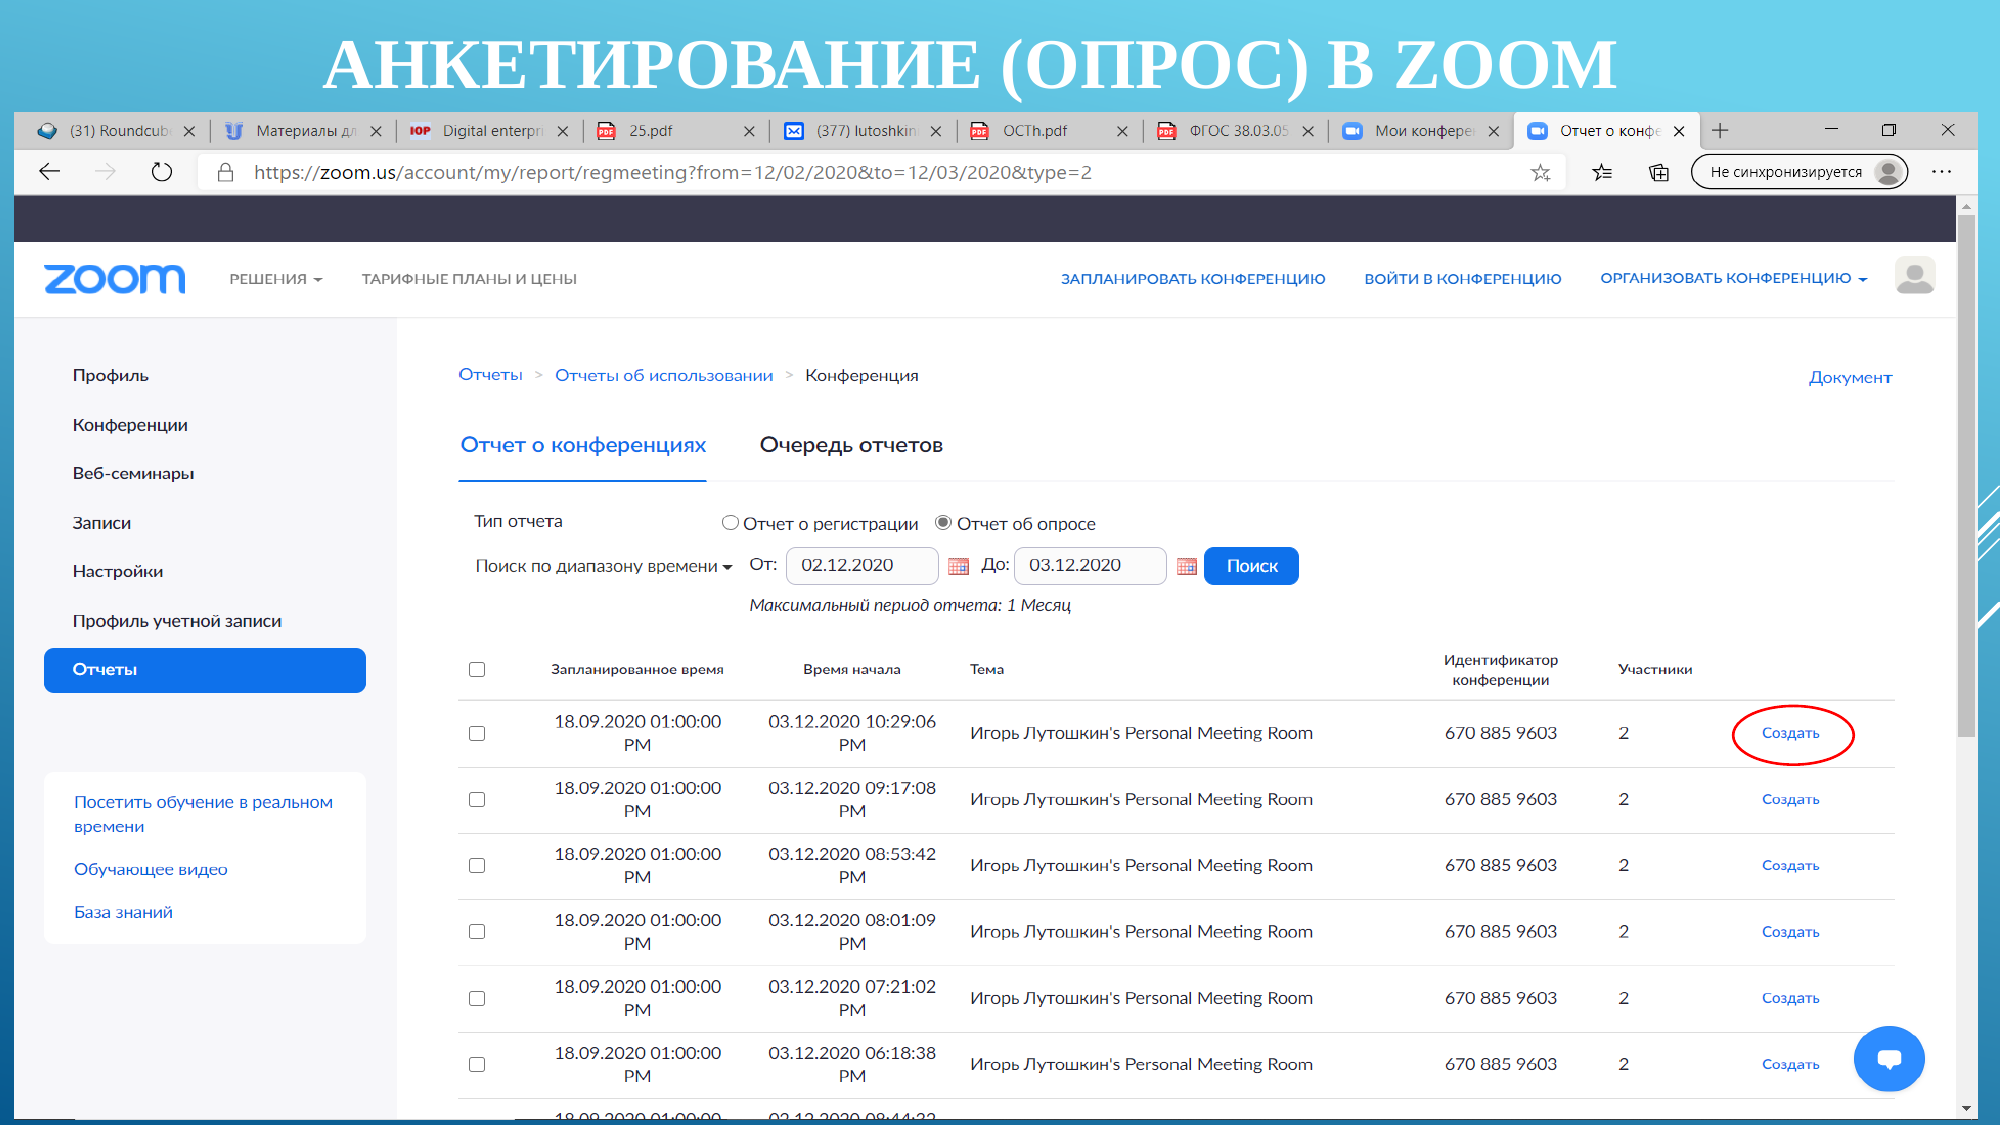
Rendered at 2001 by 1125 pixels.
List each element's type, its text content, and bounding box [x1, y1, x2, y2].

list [14, 112, 1978, 1120]
title Анкетирование (опрос) в ZOOM [307, 9, 1734, 111]
